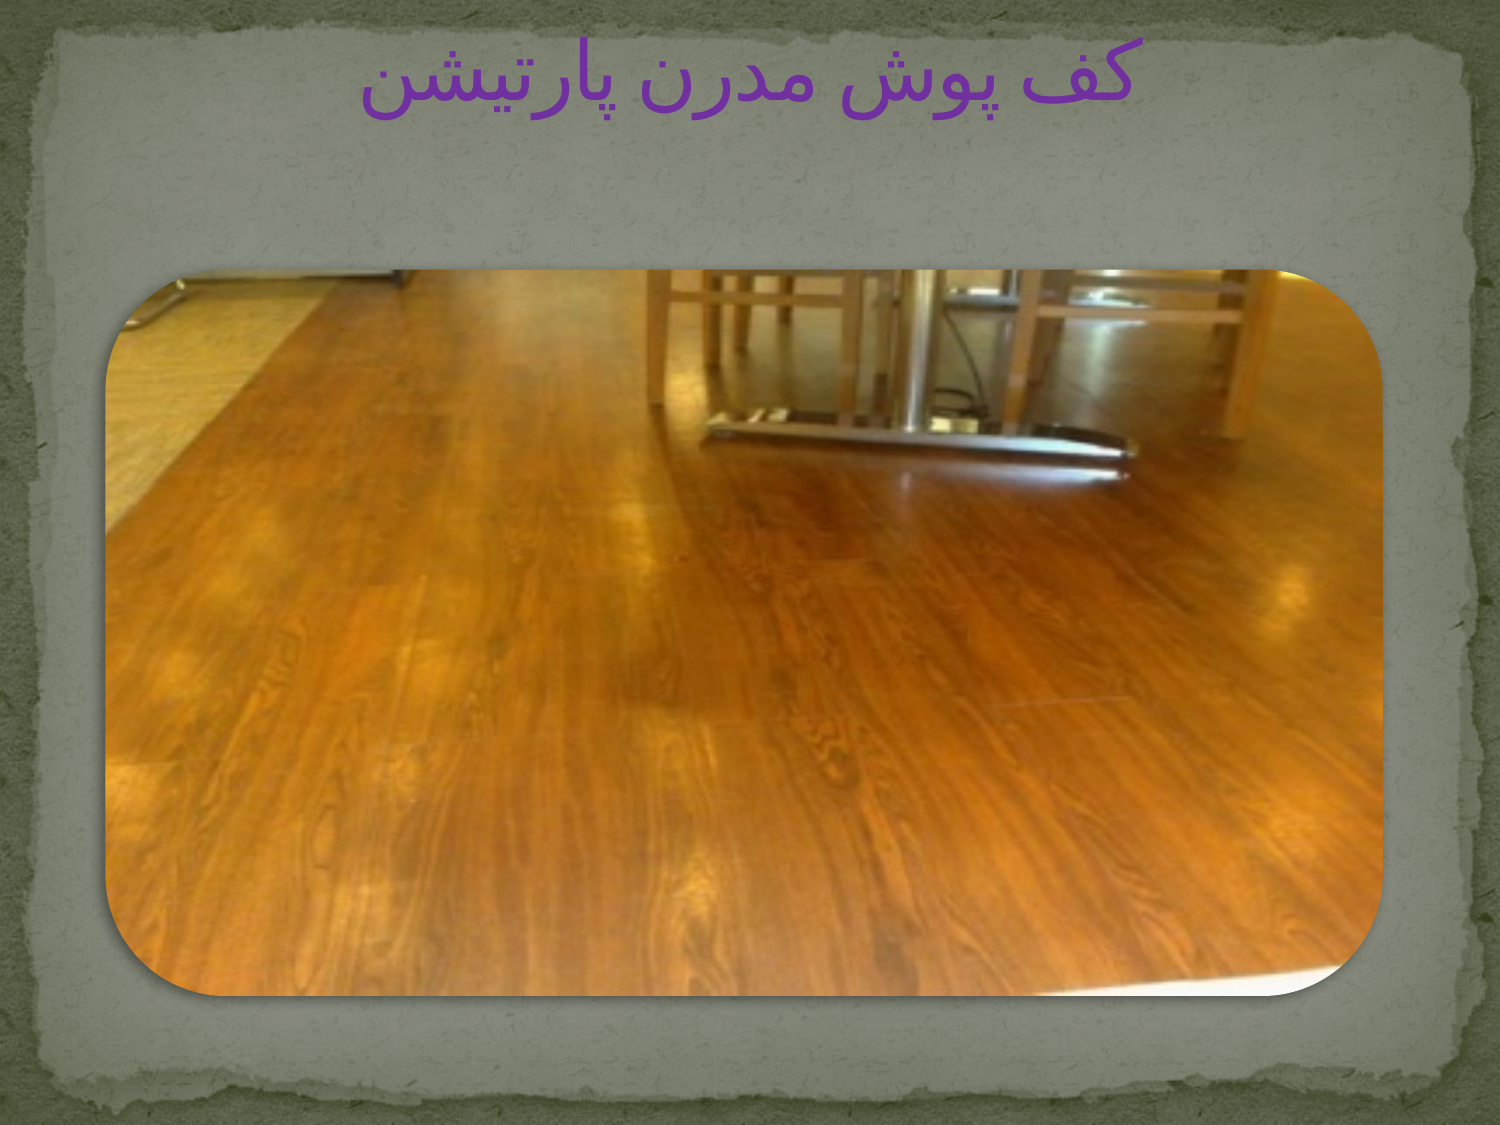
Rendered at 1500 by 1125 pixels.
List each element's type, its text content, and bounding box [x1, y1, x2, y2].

title کف پوش مدرن پارتیشن [74, 24, 1425, 225]
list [108, 272, 1381, 993]
